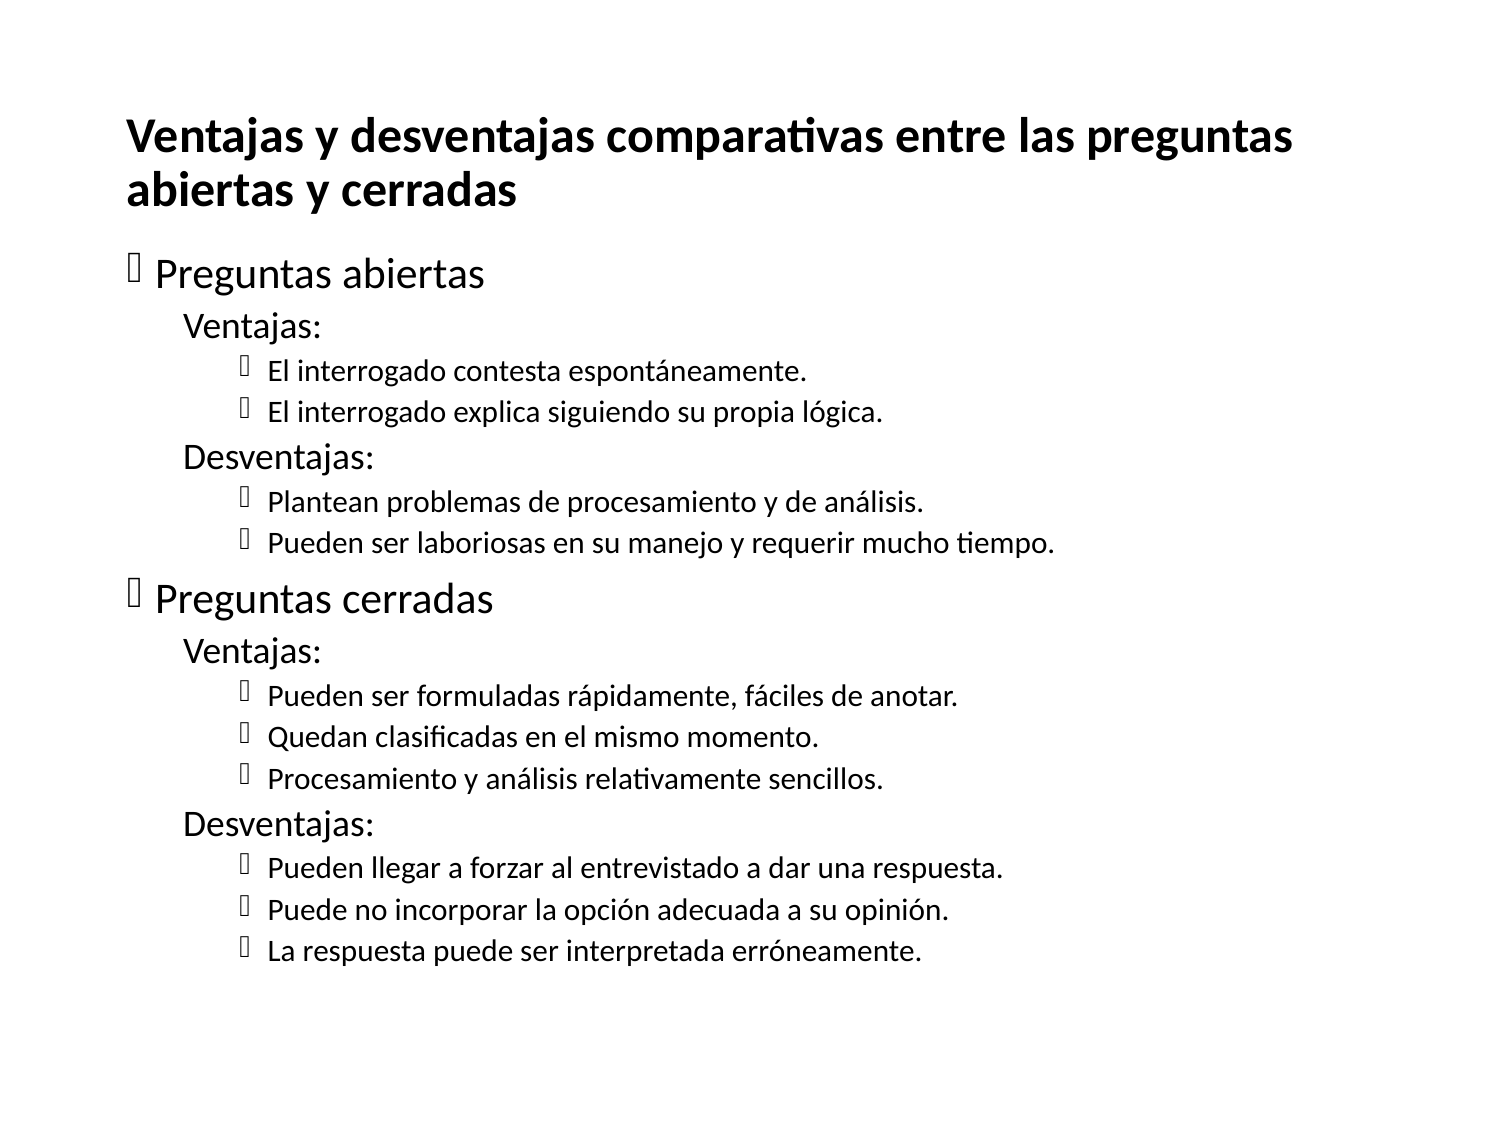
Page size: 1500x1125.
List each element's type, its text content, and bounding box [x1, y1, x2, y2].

text_box Ventajas y desventajas comparativas entre las preguntas abiertas y cerradas [112, 101, 1414, 230]
text_box Preguntas abiertas Ventajas: El interrogado contesta espontáneamente. El interrogado explica siguiendo su propia lógica. Desventajas: Plantean problemas de procesamiento y de análisis. Pueden ser laboriosas en su manejo y requerir mucho tiempo. Preguntas cerradas Ventajas: Pueden ser formuladas rápidamente, fáciles de anotar. Quedan clasificadas en el mismo momento. Procesamiento y análisis relativamente sencillos. Desventajas: Pueden llegar a forzar al entrevistado a dar una respuesta. Puede no incorporar la opción adecuada a su opinión. La respuesta puede ser interpretada erróneamente. [112, 243, 1390, 988]
